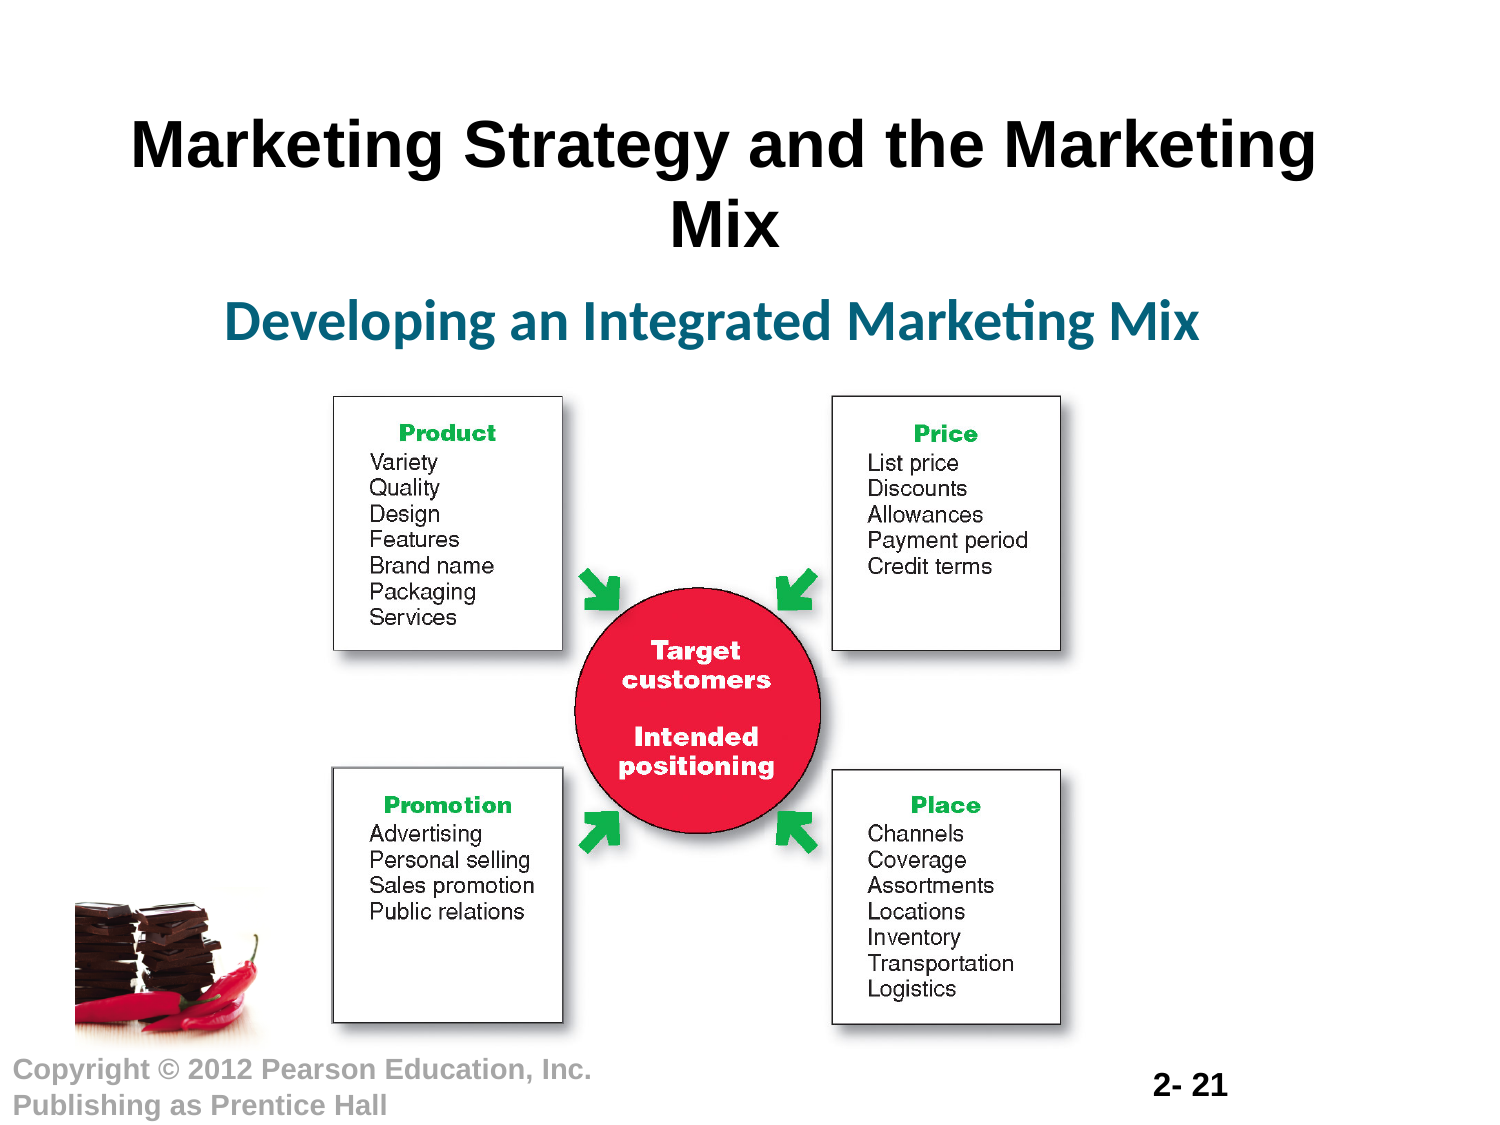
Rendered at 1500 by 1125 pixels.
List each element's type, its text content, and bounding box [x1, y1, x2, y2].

picture [75, 887, 275, 1054]
list Developing an Integrated Marketing Mix [62, 274, 1363, 451]
title Marketing Strategy and the Marketing Mix [87, 87, 1363, 274]
picture [324, 387, 1087, 1051]
